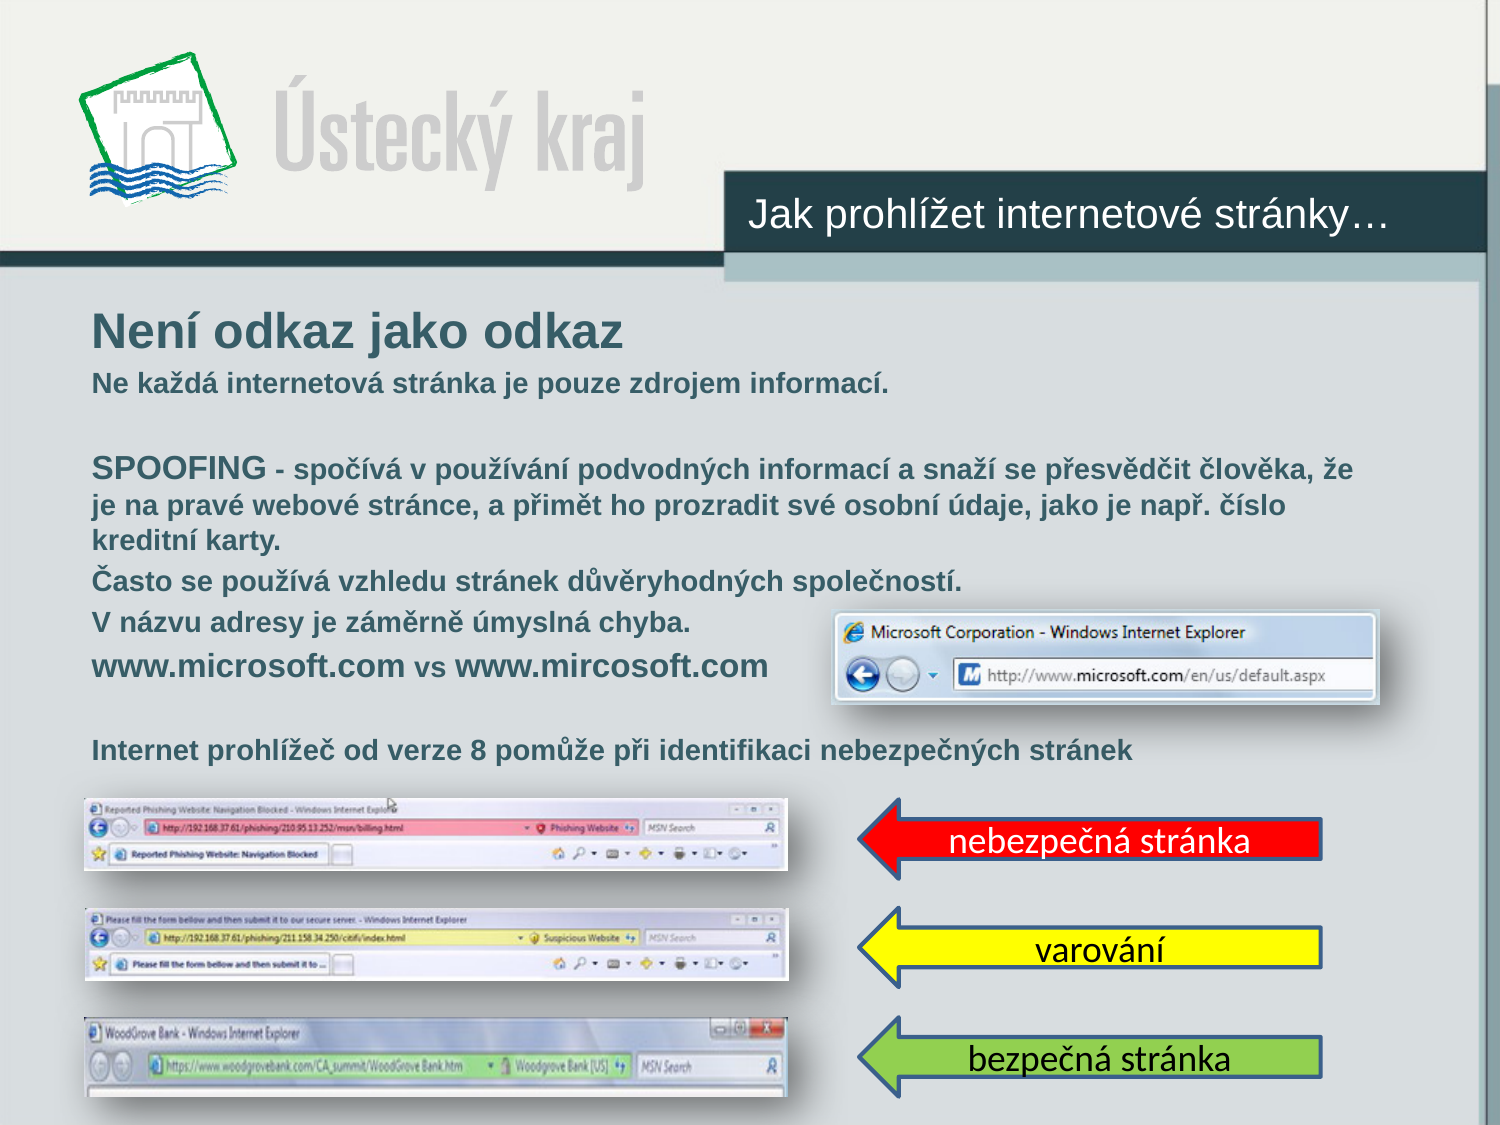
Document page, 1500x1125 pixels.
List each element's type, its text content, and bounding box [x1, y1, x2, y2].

footer Jak prohlížet internetové stránky… [733, 171, 1477, 254]
subtitle Není odkaz jako odkaz Ne každá internetová stránka je pouze zdrojem informací. SPOOFING - spočívá v používání podvodných informací a snaží se přesvědčit člověka, že je na pravé webové stránce, a přimět ho prozradit své osobní údaje, jako je např. číslo kreditní karty. Často se používá vzhledu stránek důvěryhodných společností. V názvu adresy je záměrně úmyslná chyba. www.microsoft.com vs www.mircosoft.com Internet prohlížeč od verze 8 pomůže při identifikaci nebezpečných stránek [76, 290, 1377, 959]
text_box nebezpečná stránka [856, 797, 1323, 881]
text_box varování [856, 905, 1323, 990]
picture [0, 0, 1500, 1125]
text_box bezpečná stránka [856, 1015, 1323, 1099]
